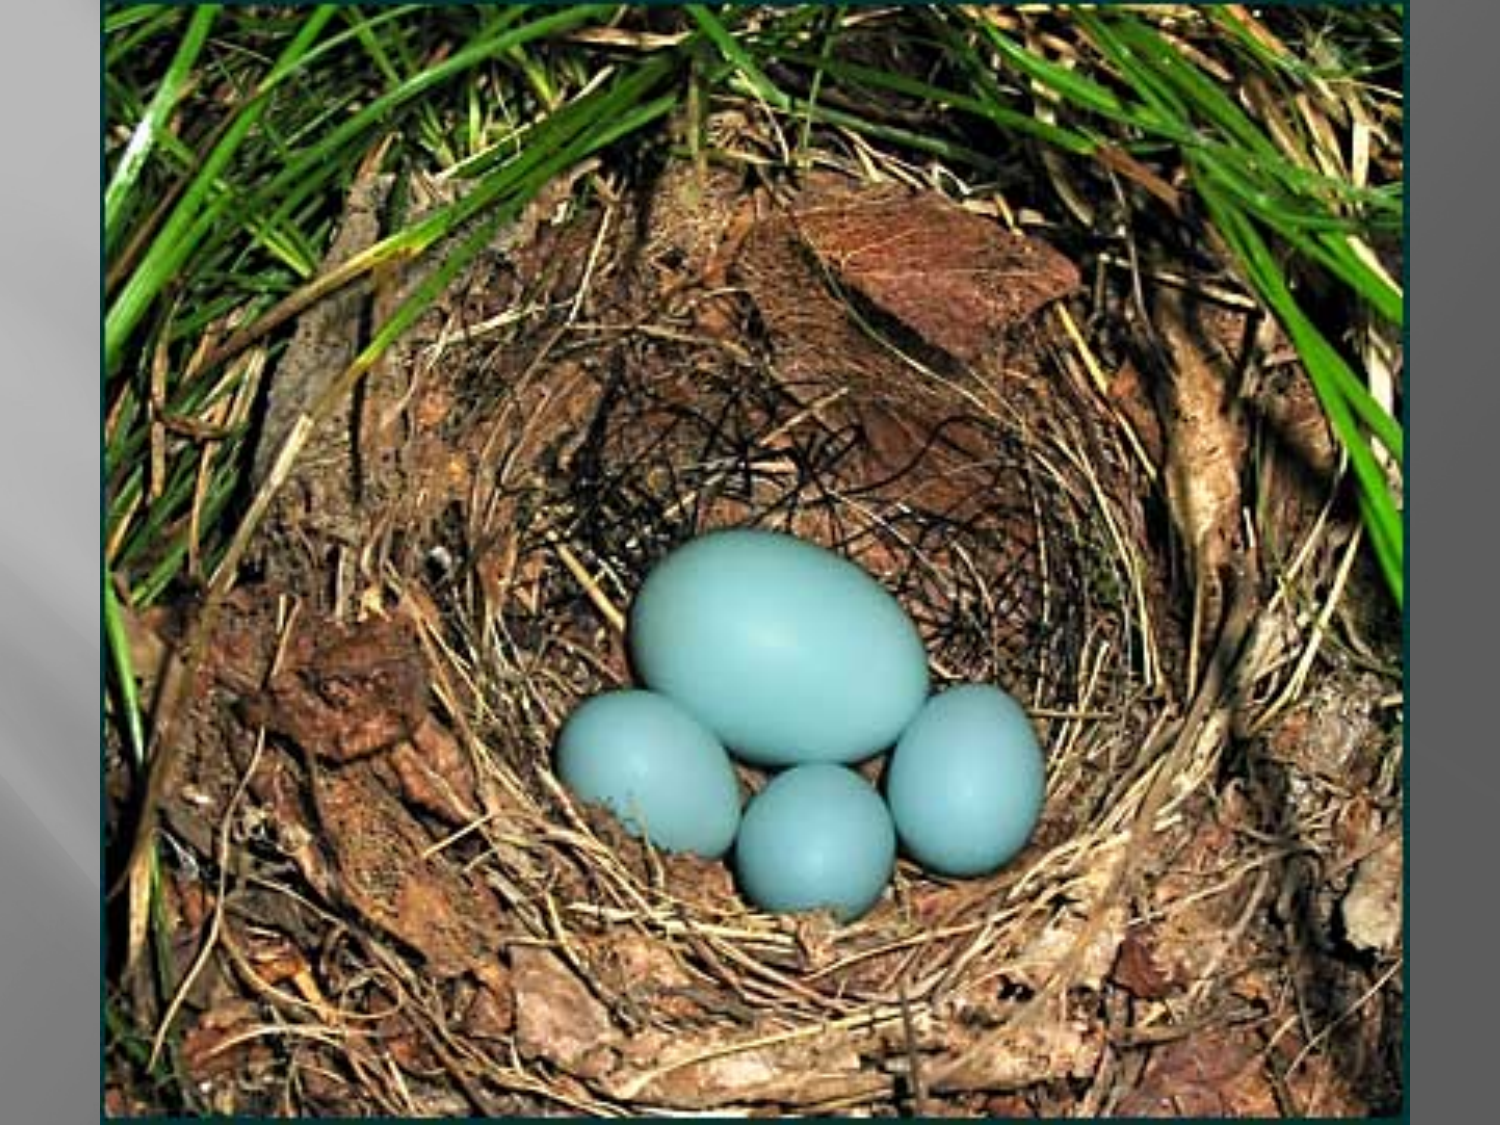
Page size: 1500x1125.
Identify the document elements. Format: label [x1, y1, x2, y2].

list [100, 0, 1410, 1125]
